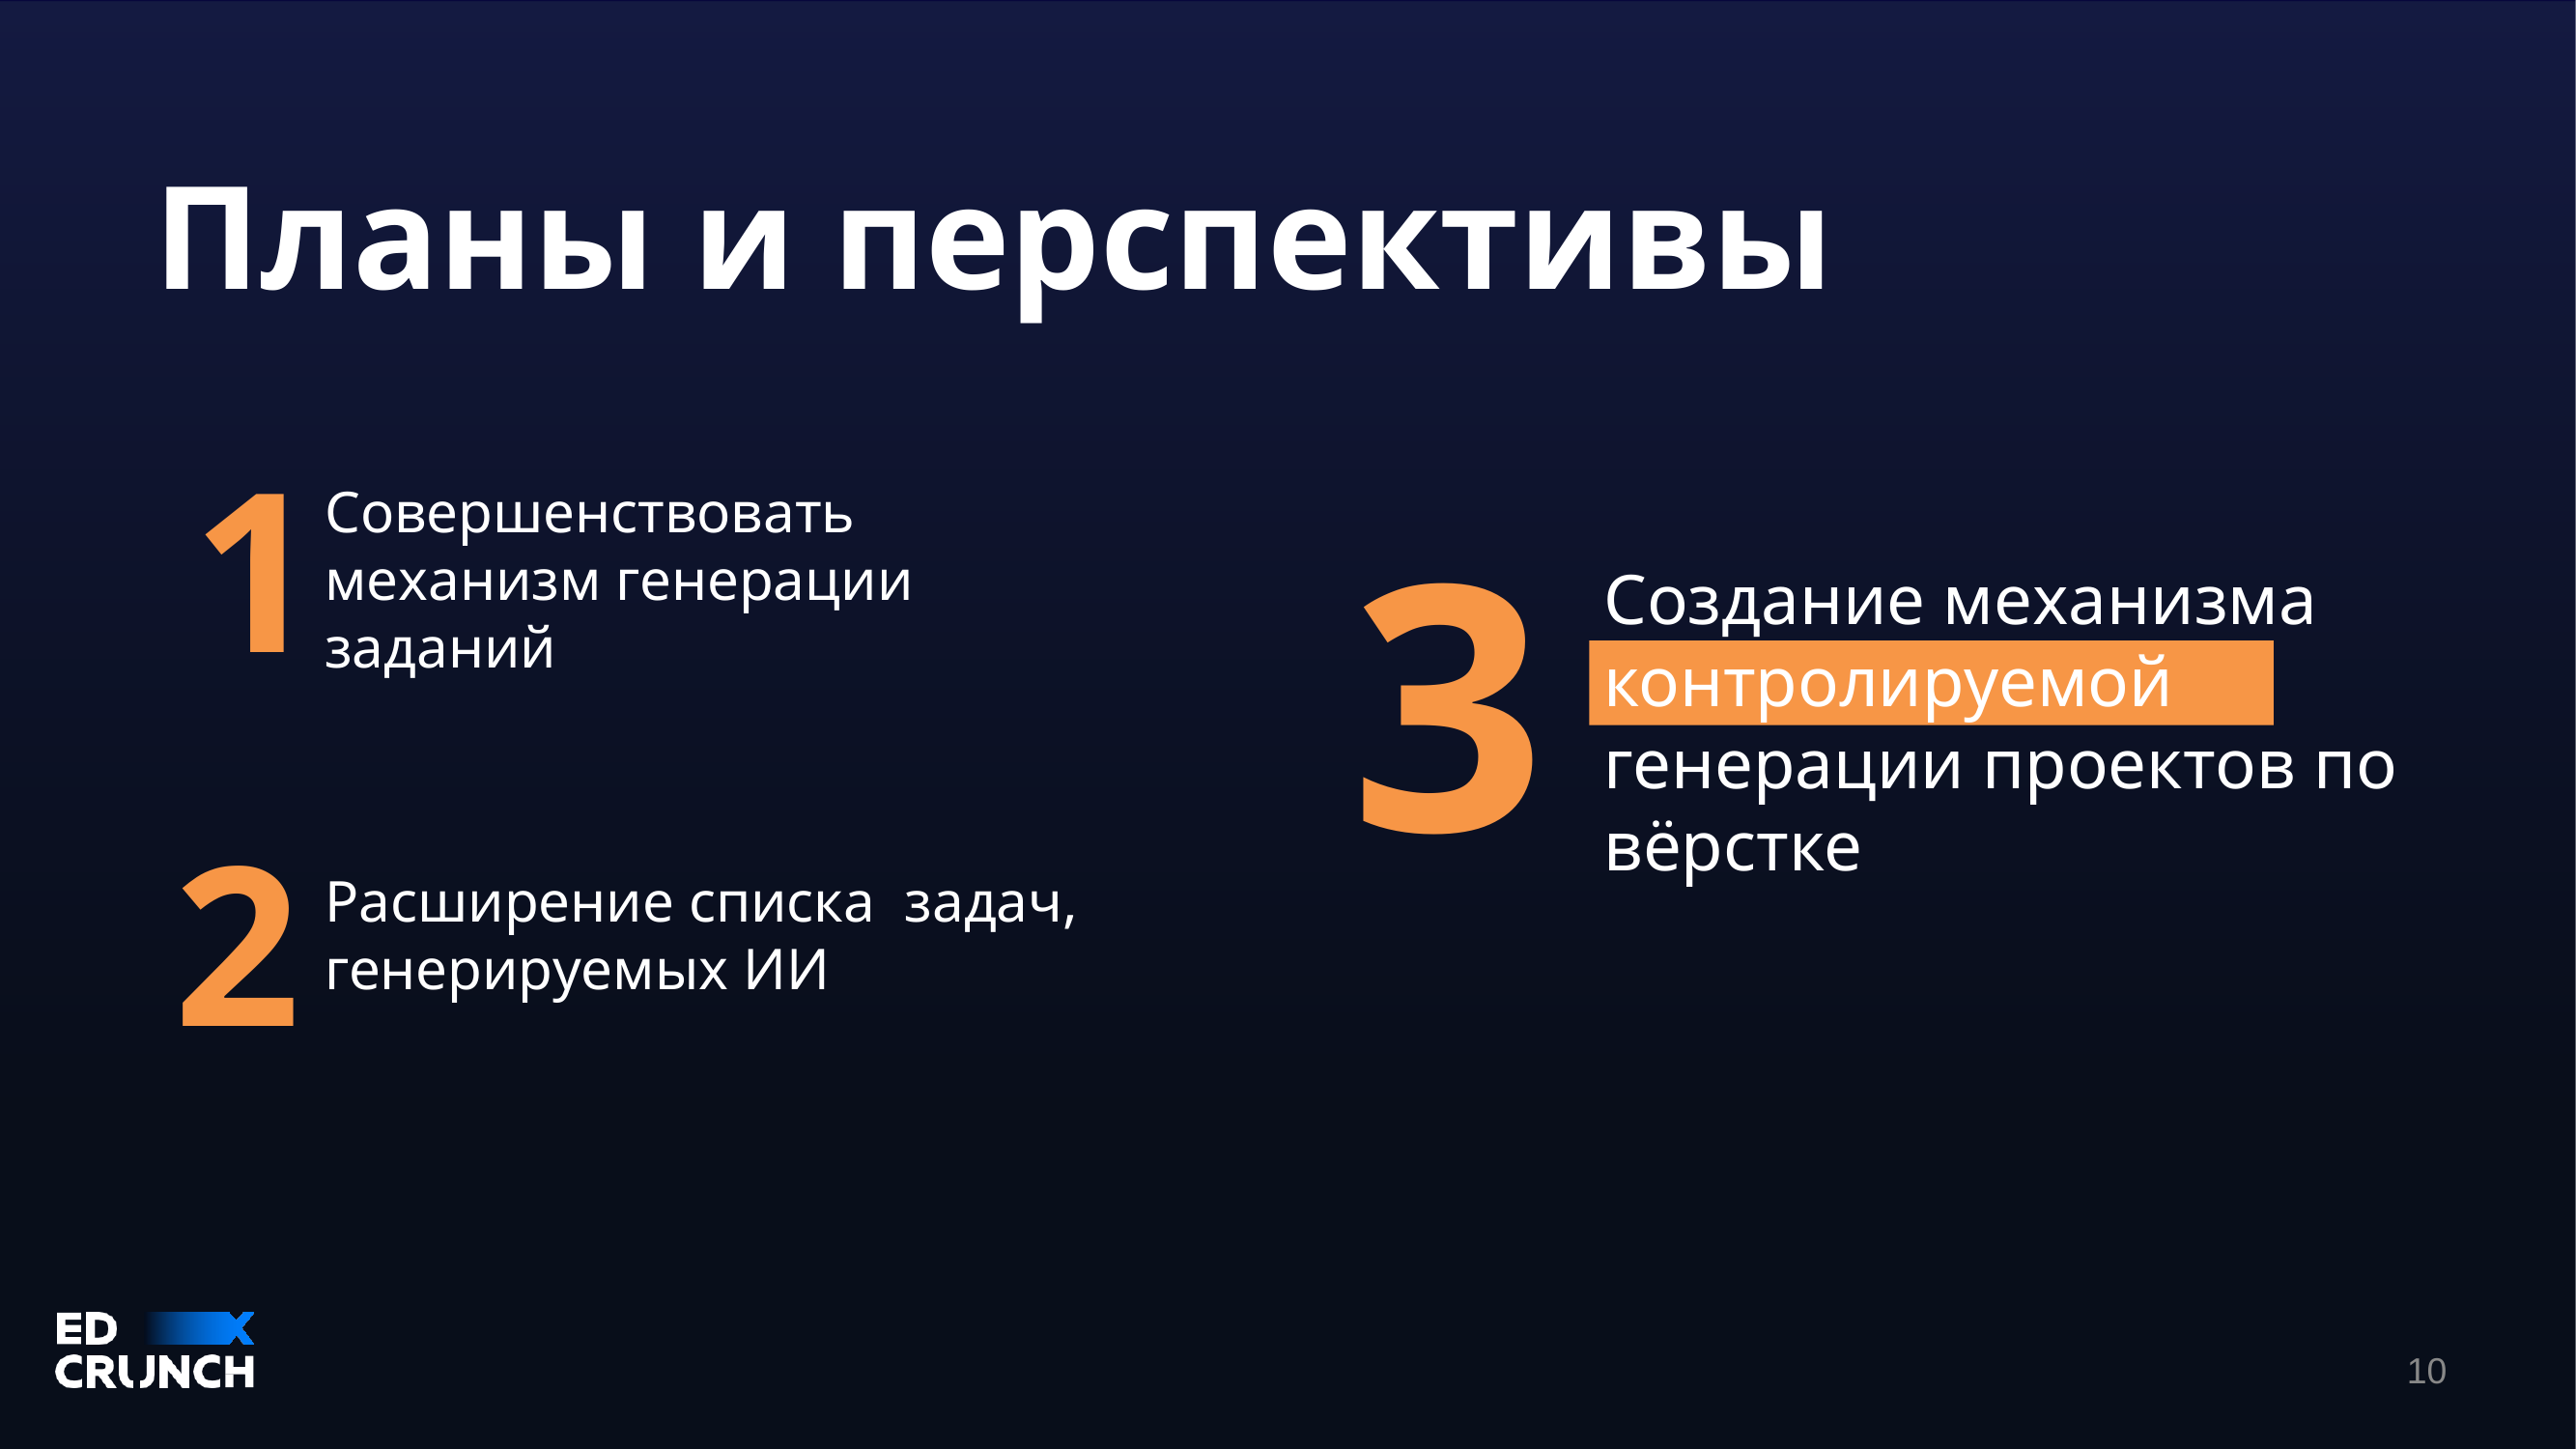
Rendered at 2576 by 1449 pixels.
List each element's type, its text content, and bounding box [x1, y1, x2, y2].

text_box Совершенствовать механизм генерации заданий [329, 462, 1088, 695]
slide_number ‹#› [1854, 1348, 2448, 1449]
picture [0, 0, 2576, 1449]
text_box 2 [159, 790, 311, 1086]
text_box [226, 1375, 234, 1388]
text_box 3 [1336, 474, 1547, 914]
text_box Расширение списка задач, генерируемых ИИ [311, 851, 1236, 1016]
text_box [56, 1312, 117, 1345]
text_box Создание механизма контролируемой генерации проектов по вёрстке [1589, 542, 2534, 899]
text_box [54, 1354, 117, 1388]
text_box [225, 1355, 254, 1388]
title Планы и перспективы [154, 146, 2344, 388]
text_box 1 [178, 416, 329, 712]
